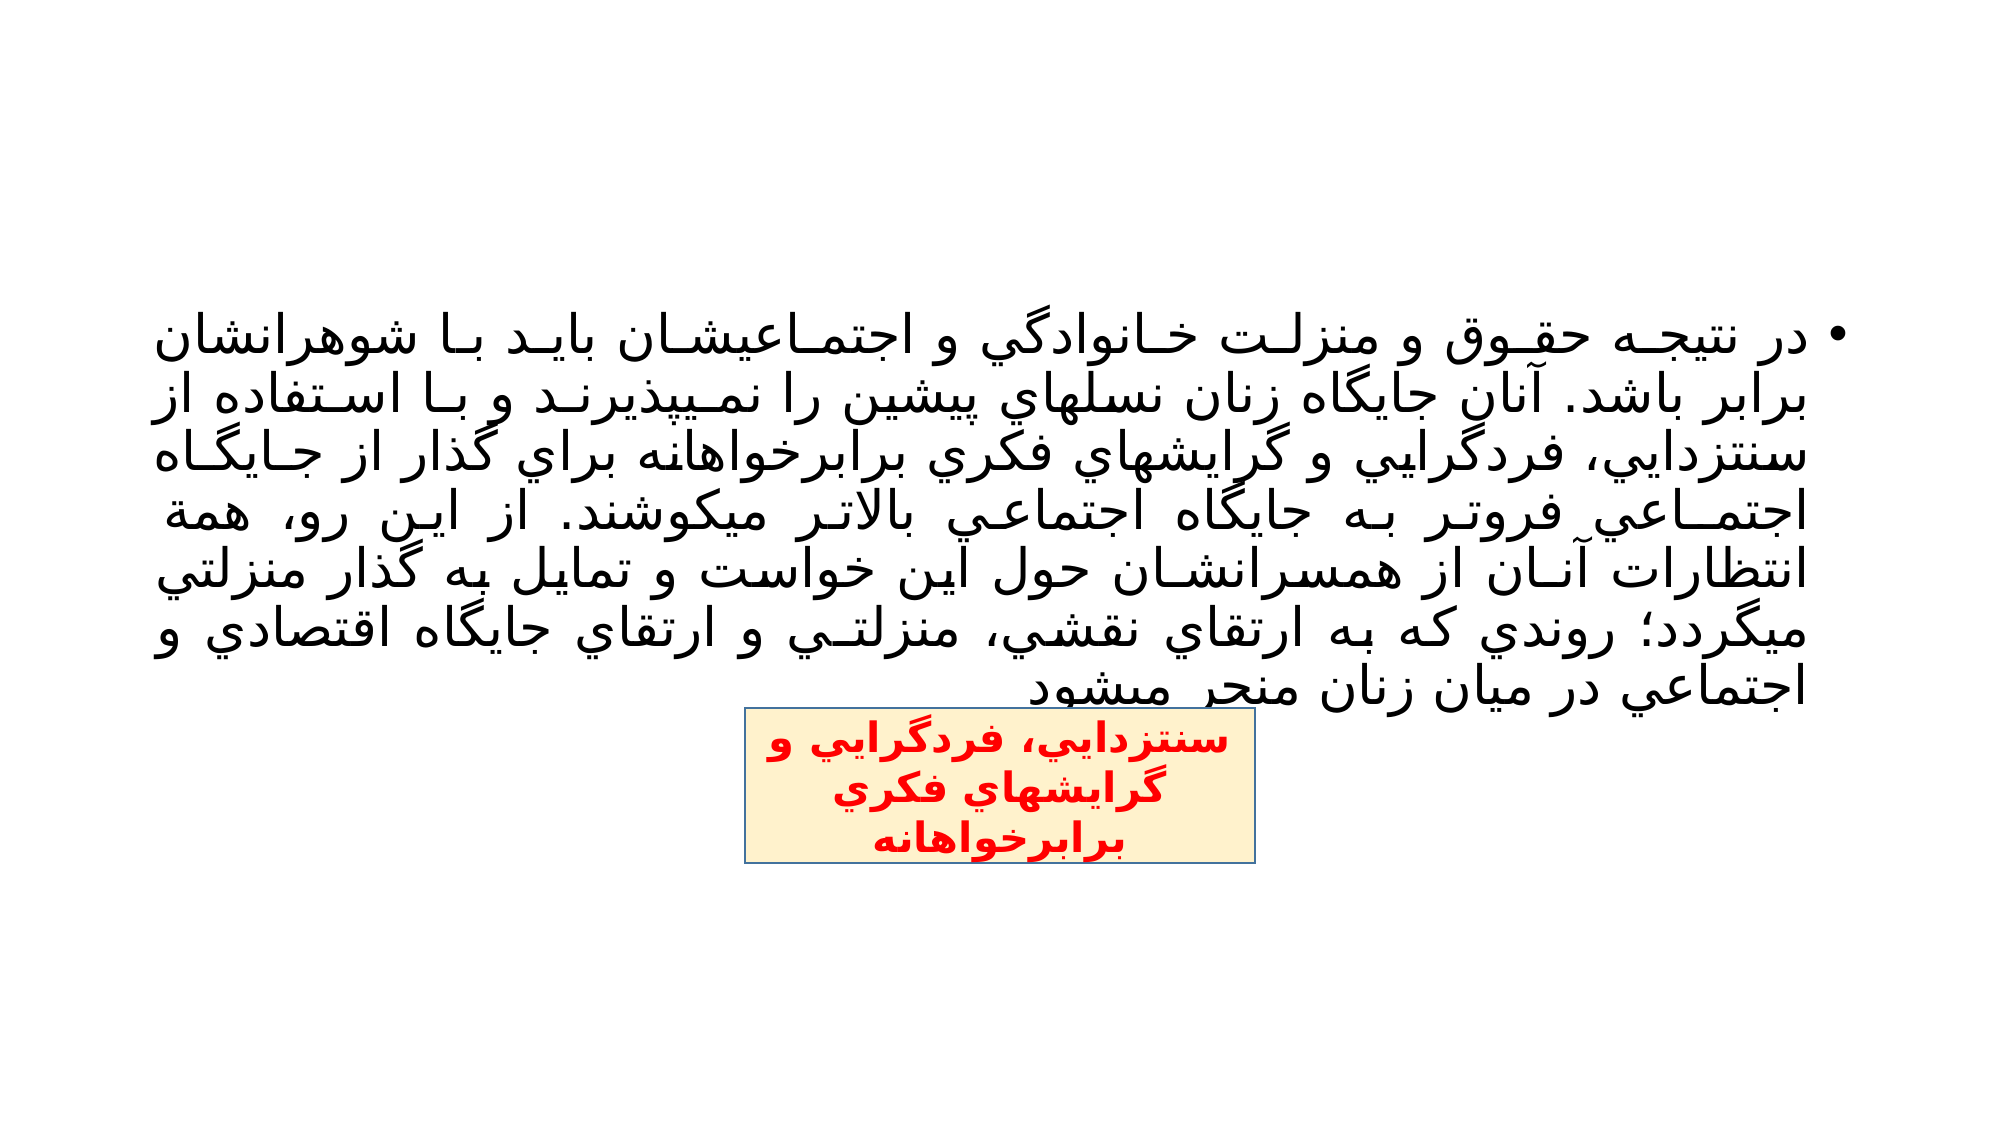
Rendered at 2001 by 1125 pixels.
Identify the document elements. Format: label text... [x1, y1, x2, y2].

list در نتيجـه حقـوق و منزلـت خـانوادگي و اجتمـاعيشـان بايـد بـا شوهرانشان برابر باشد. آنان جايگاه زنان نسلهاي پيشين را نمـيپذيرنـد و بـا اسـتفاده از سنتزدايي، فردگرايي و گرايشهاي فكري برابرخواهانه براي گذار از جـايگـاه اجتمـاعي فروتر به جايگاه اجتماعي بالاتر ميكوشند. از اين رو، همة انتظارات آنـان از همسرانشـان حول اين خواست و تمايل به گذار منزلتي ميگردد؛ روندي كه به ارتقاي نقشي، منزلتـي و ارتقاي جايگاه اقتصادي و اجتماعي در ميان زنان منجر ميشود [137, 299, 1863, 1014]
text_box سنتزدايي، فردگرايي و گرايشهاي فكري برابرخواهانه [744, 707, 1256, 864]
